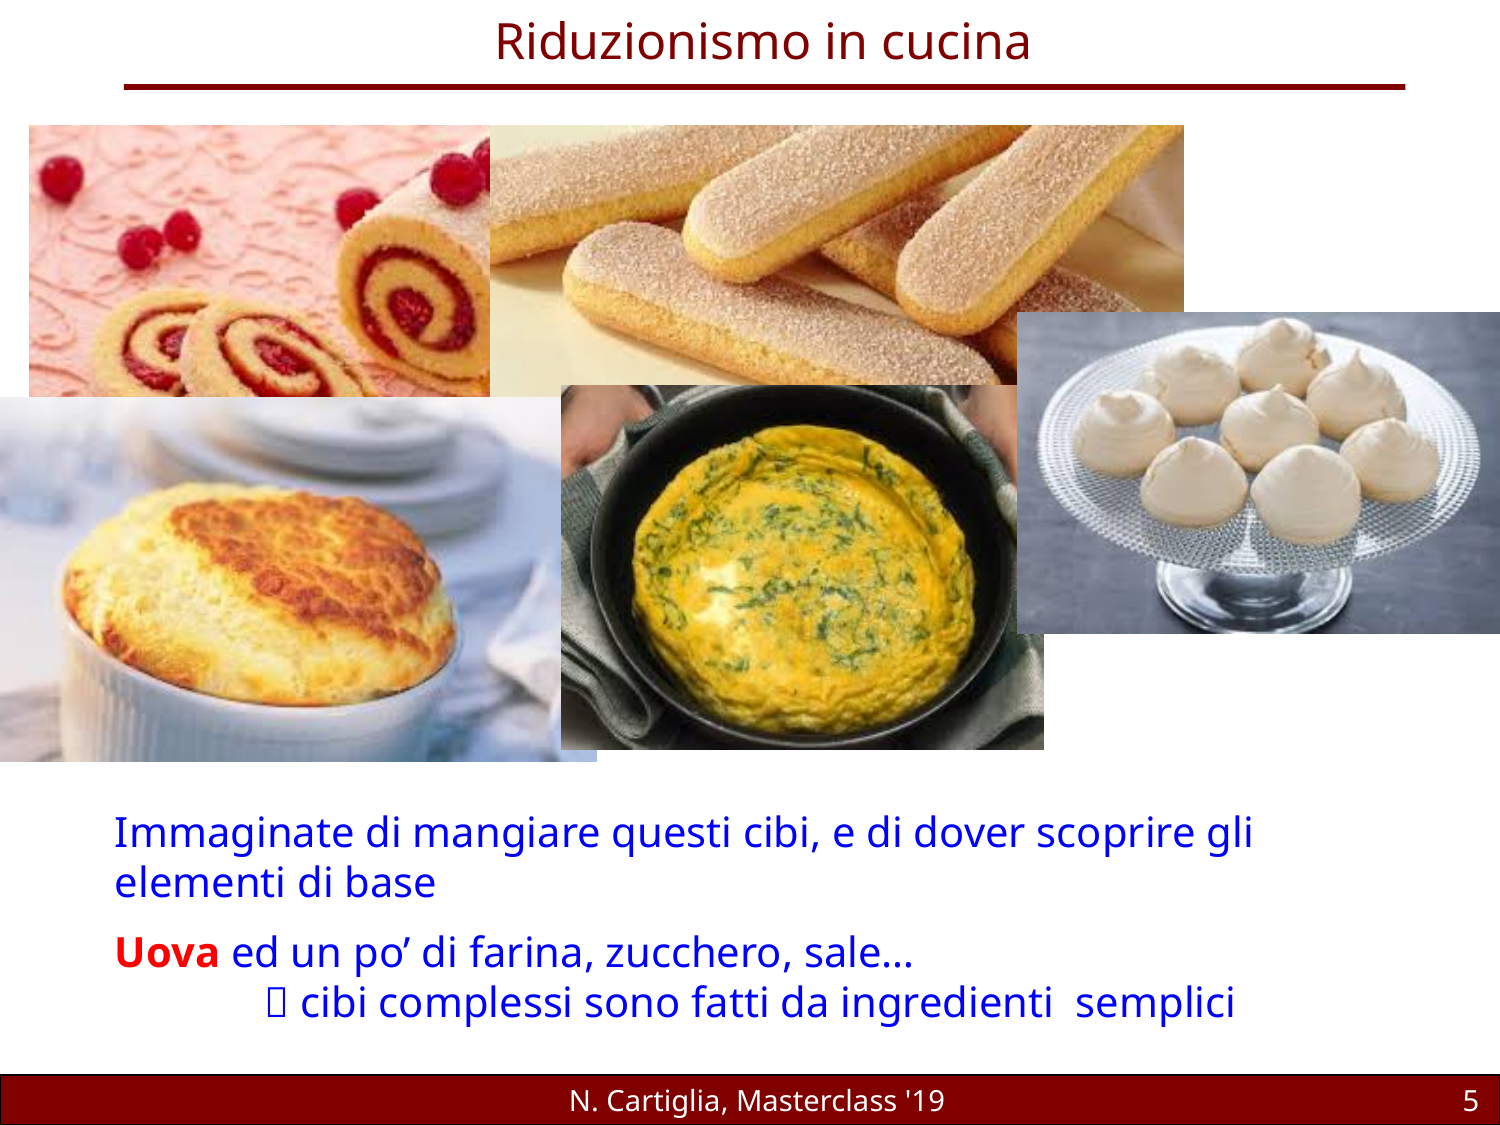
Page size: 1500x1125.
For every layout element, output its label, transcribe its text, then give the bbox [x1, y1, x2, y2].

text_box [0, 125, 1500, 916]
footer N. Cartiglia, Masterclass '19 [383, 1074, 1131, 1125]
text_box Uova ed un po’ di farina, zucchero, sale…  cibi complessi sono fatti da ingredienti semplici [100, 923, 1365, 1034]
title Riduzionismo in cucina [88, 2, 1439, 90]
slide_number 5 [1181, 1074, 1495, 1125]
